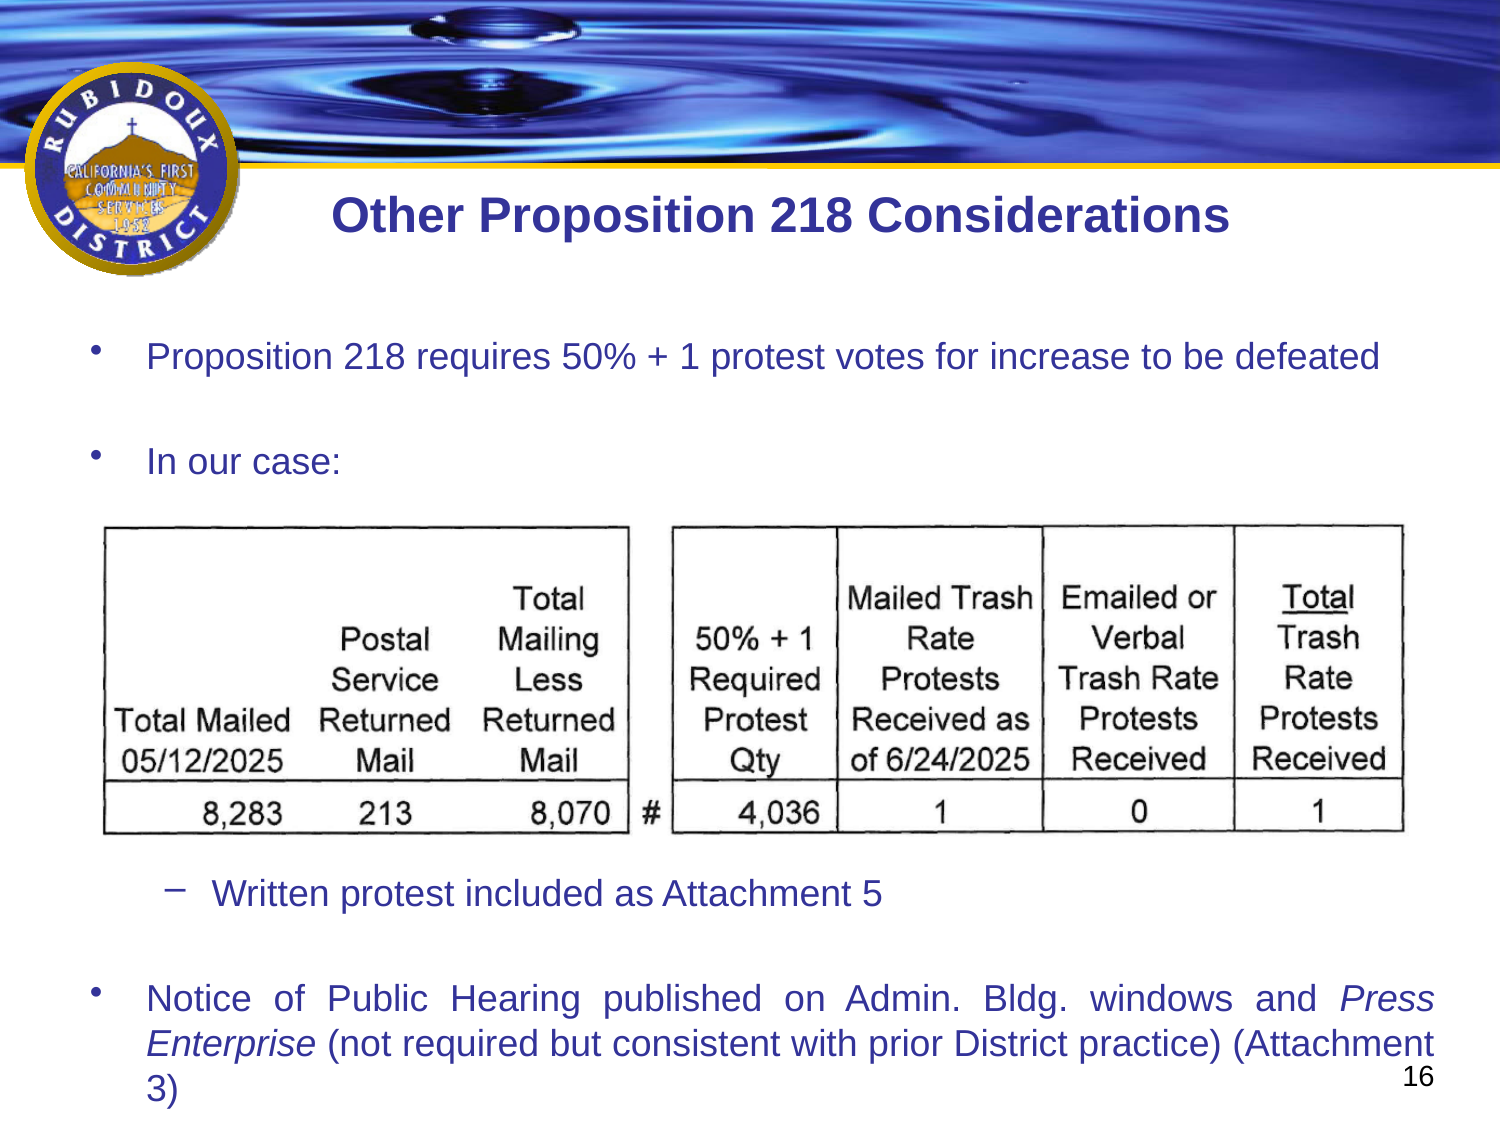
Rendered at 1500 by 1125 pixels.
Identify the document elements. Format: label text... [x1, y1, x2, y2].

list Proposition 218 requires 50% + 1 protest votes for increase to be defeated In our case: Written protest included as Attachment 5 Notice of Public Hearing published on Admin. Bldg. windows and Press Enterprise (not required but consistent with prior District practice) (Attachment 3) [75, 324, 1450, 1075]
slide_number 16 [1387, 1050, 1475, 1103]
picture [35, 73, 227, 265]
picture [0, 0, 1500, 165]
picture [24, 172, 117, 275]
picture [86, 503, 1425, 853]
title Other Proposition 218 Considerations [150, 174, 1413, 288]
